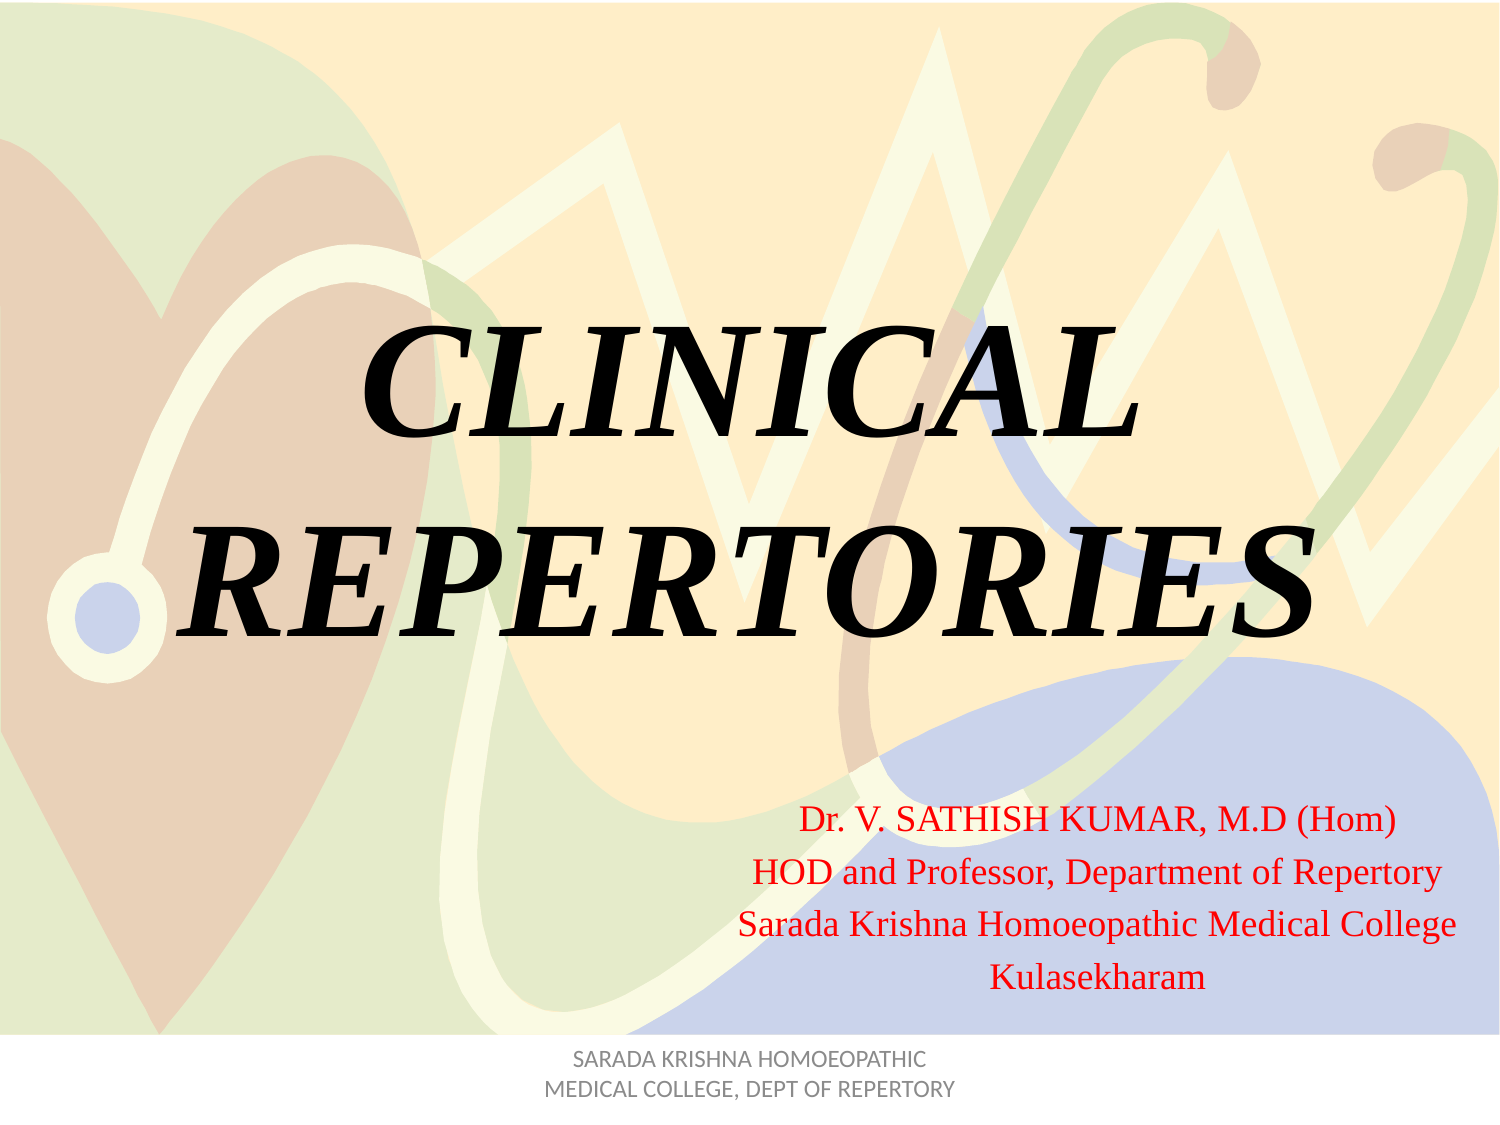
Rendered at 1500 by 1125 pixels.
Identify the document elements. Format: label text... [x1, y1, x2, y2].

footer SARADA KRISHNA HOMOEOPATHIC MEDICAL COLLEGE, DEPT OF REPERTORY [512, 1042, 572, 1103]
title CLINICAL REPERTORIES [112, 349, 1388, 591]
subtitle Dr. V. SATHISH KUMAR, M.D (Hom) HOD and Professor, Department of Repertory Sarada Krishna Homoeopathic Medical College Kulasekharam [572, 786, 1500, 1125]
